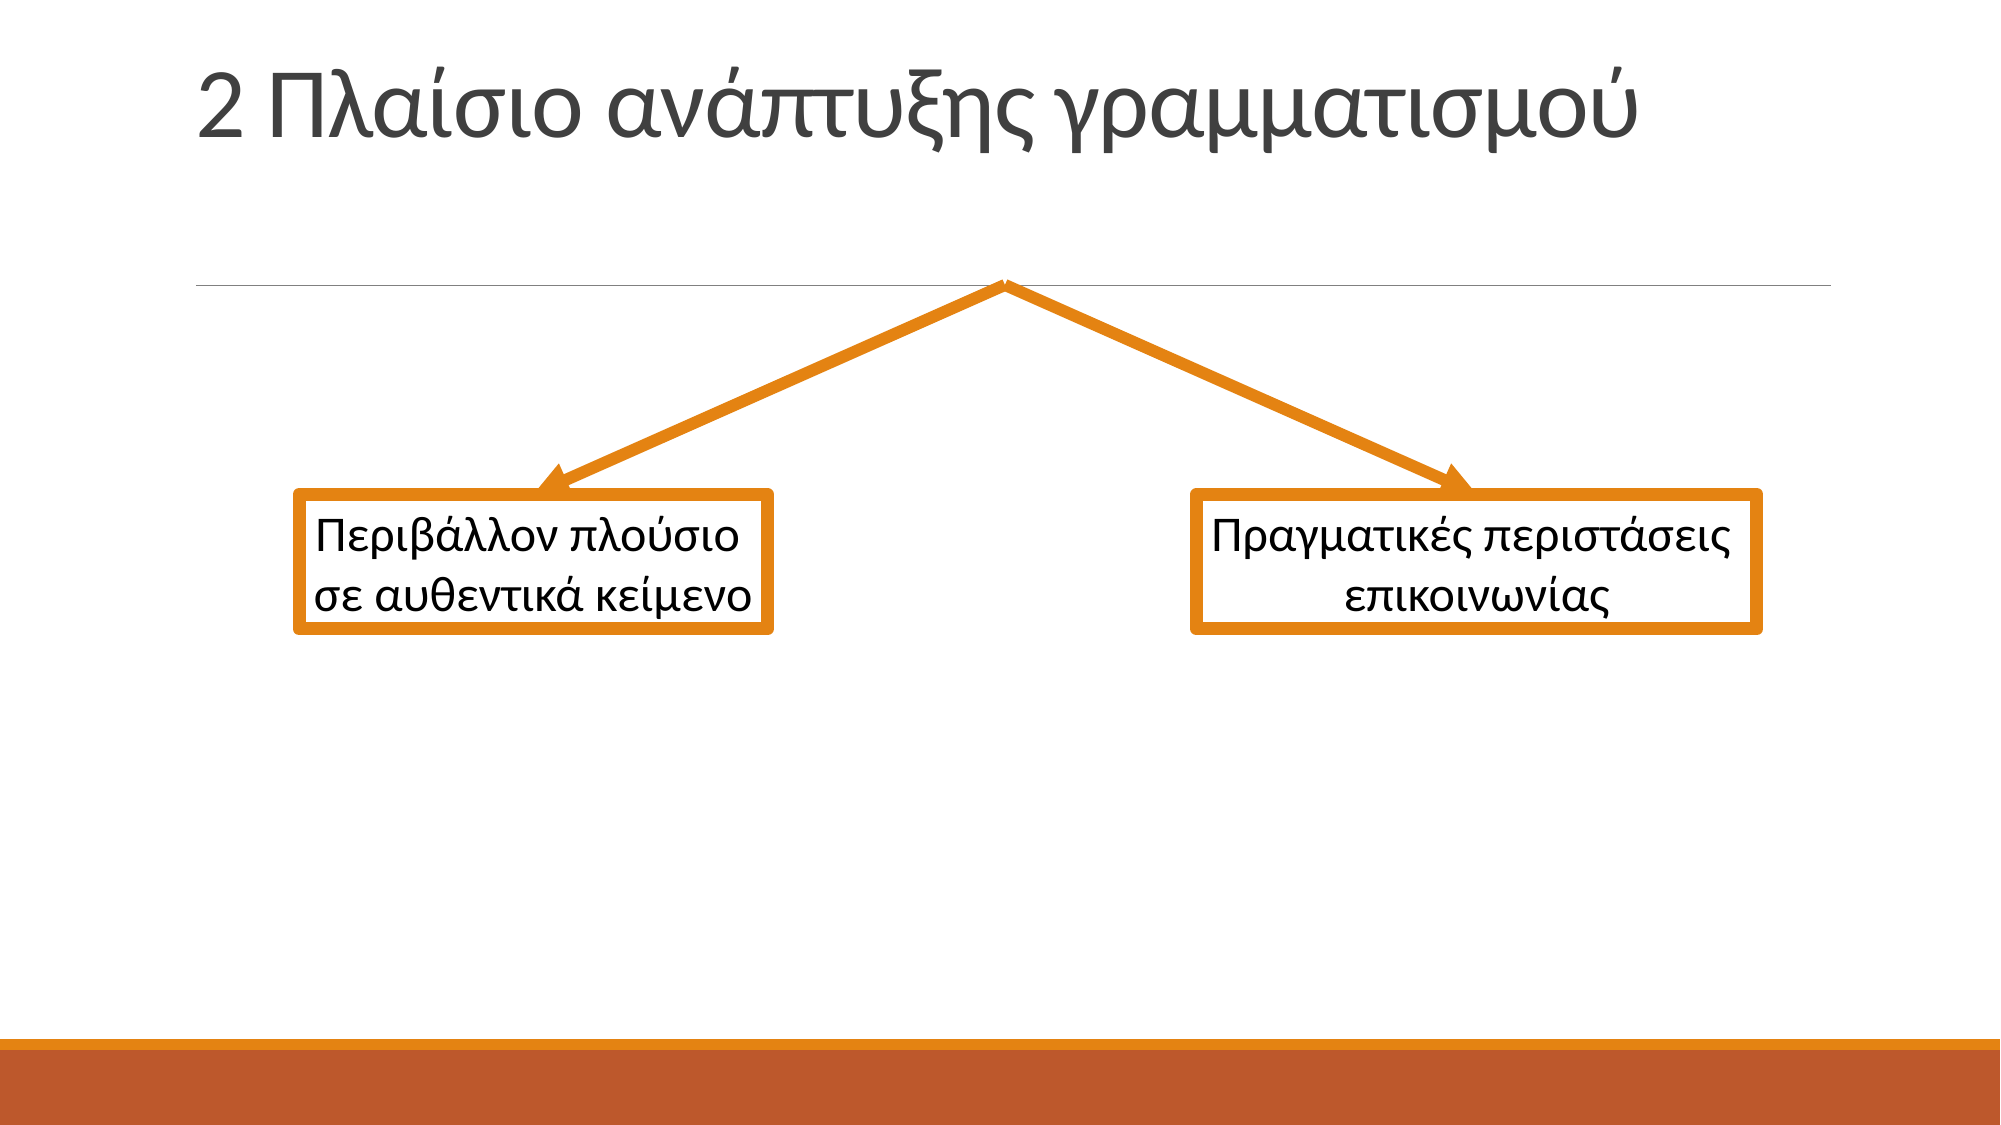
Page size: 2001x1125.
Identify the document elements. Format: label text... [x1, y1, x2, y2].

text_box Πραγματικές περιστάσεις επικοινωνίας [1196, 494, 1757, 629]
title 2 Πλαίσιο ανάπτυξης γραμματισμού [180, 47, 1830, 285]
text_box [532, 284, 1006, 495]
text_box Περιβάλλον πλούσιο σε αυθεντικά κείμενο [299, 494, 768, 629]
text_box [1012, 284, 1478, 495]
